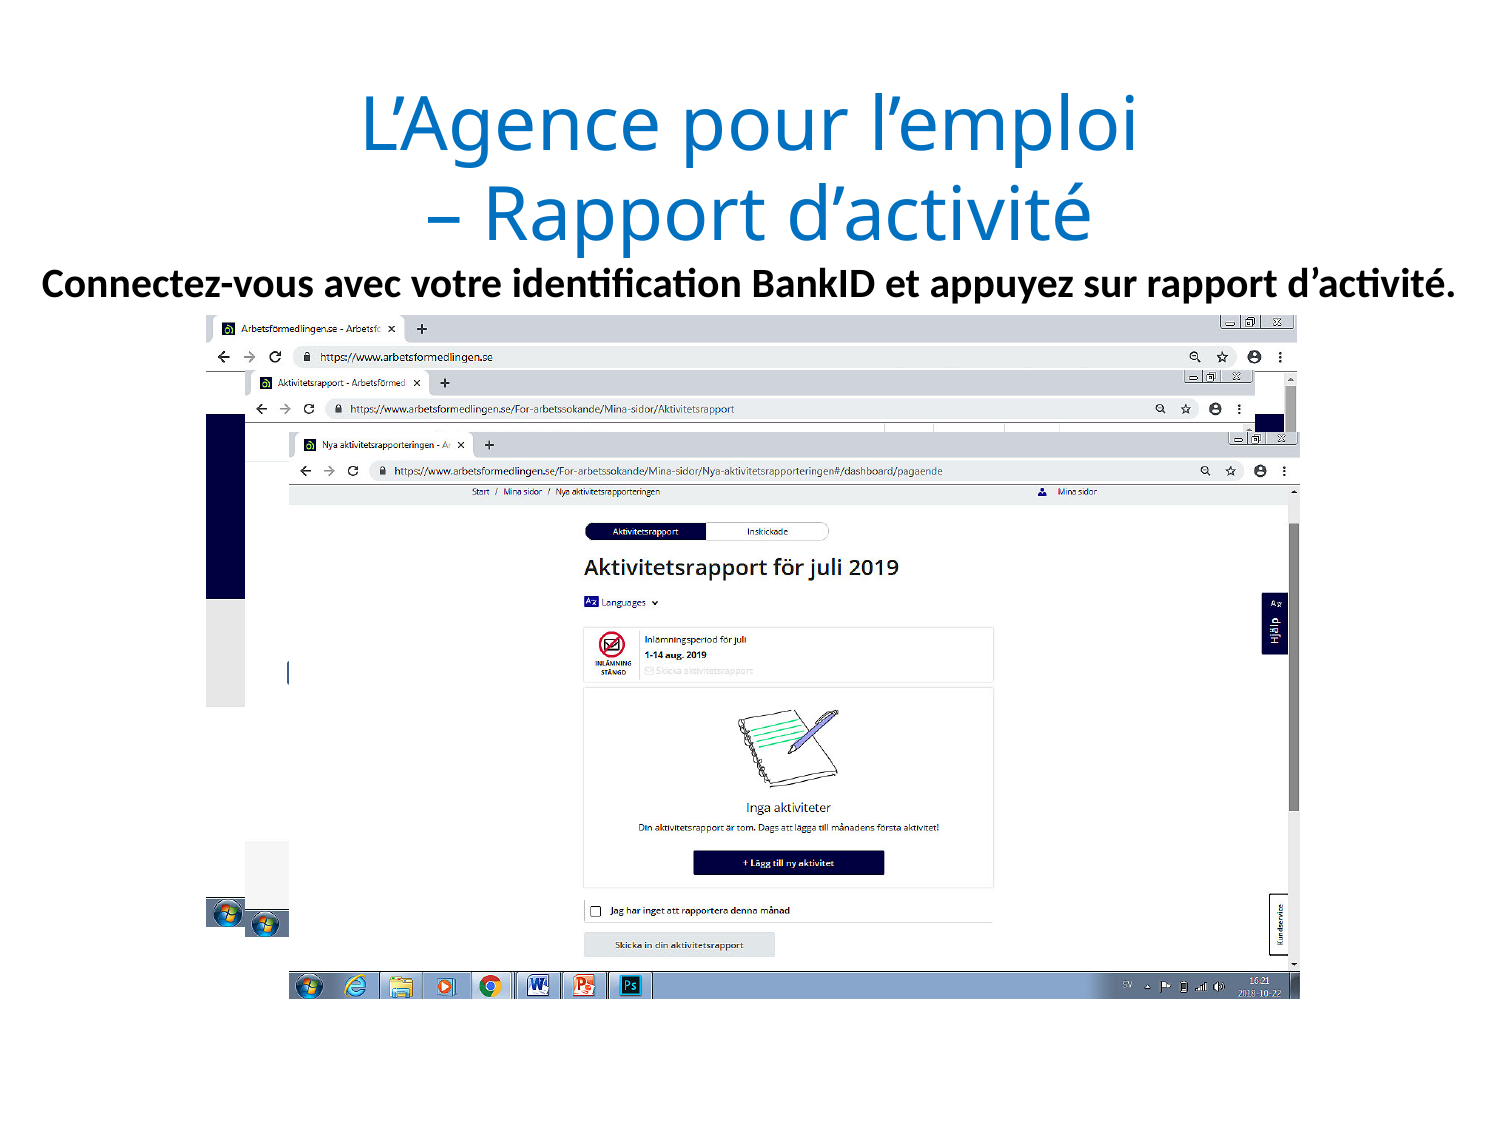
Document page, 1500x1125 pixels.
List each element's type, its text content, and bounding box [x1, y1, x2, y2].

picture [206, 315, 1300, 1000]
text_box L’Agence pour l’emploi – Rapport d’activité Connectez-vous avec votre identification BankID et appuyez sur rapport d’activité. [0, 78, 1500, 303]
